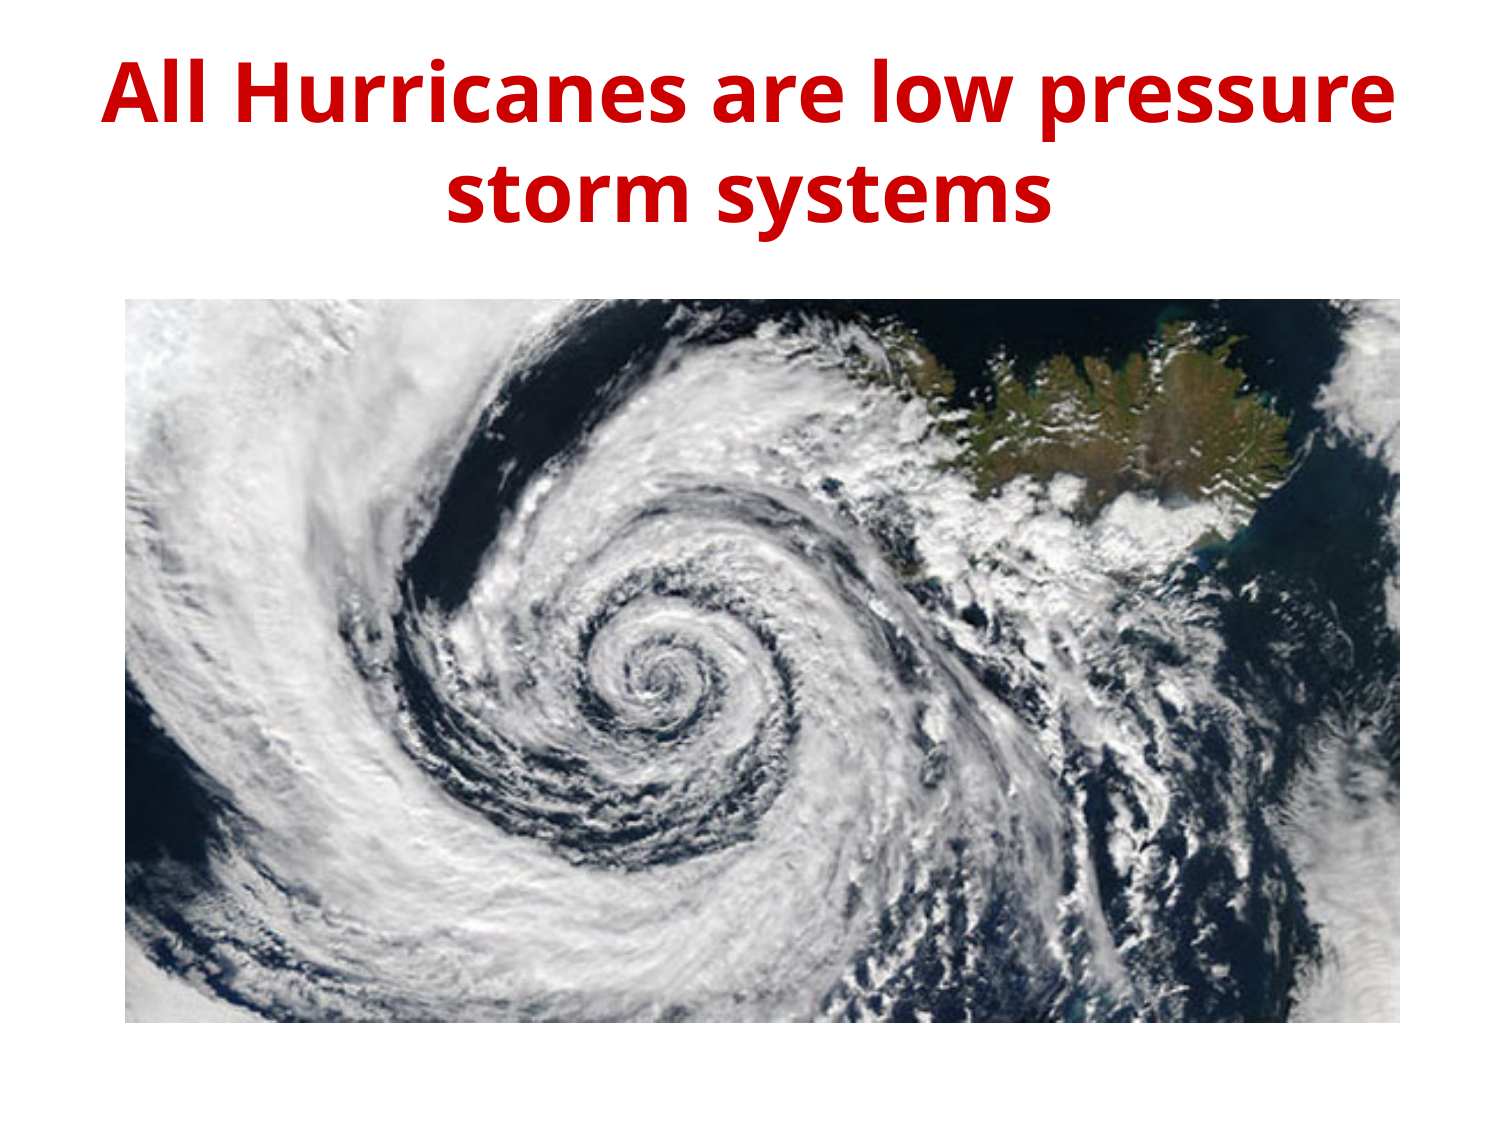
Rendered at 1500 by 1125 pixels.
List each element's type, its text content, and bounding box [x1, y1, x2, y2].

title All Hurricanes are low pressure storm systems [74, 44, 1426, 233]
picture [124, 299, 1401, 1023]
